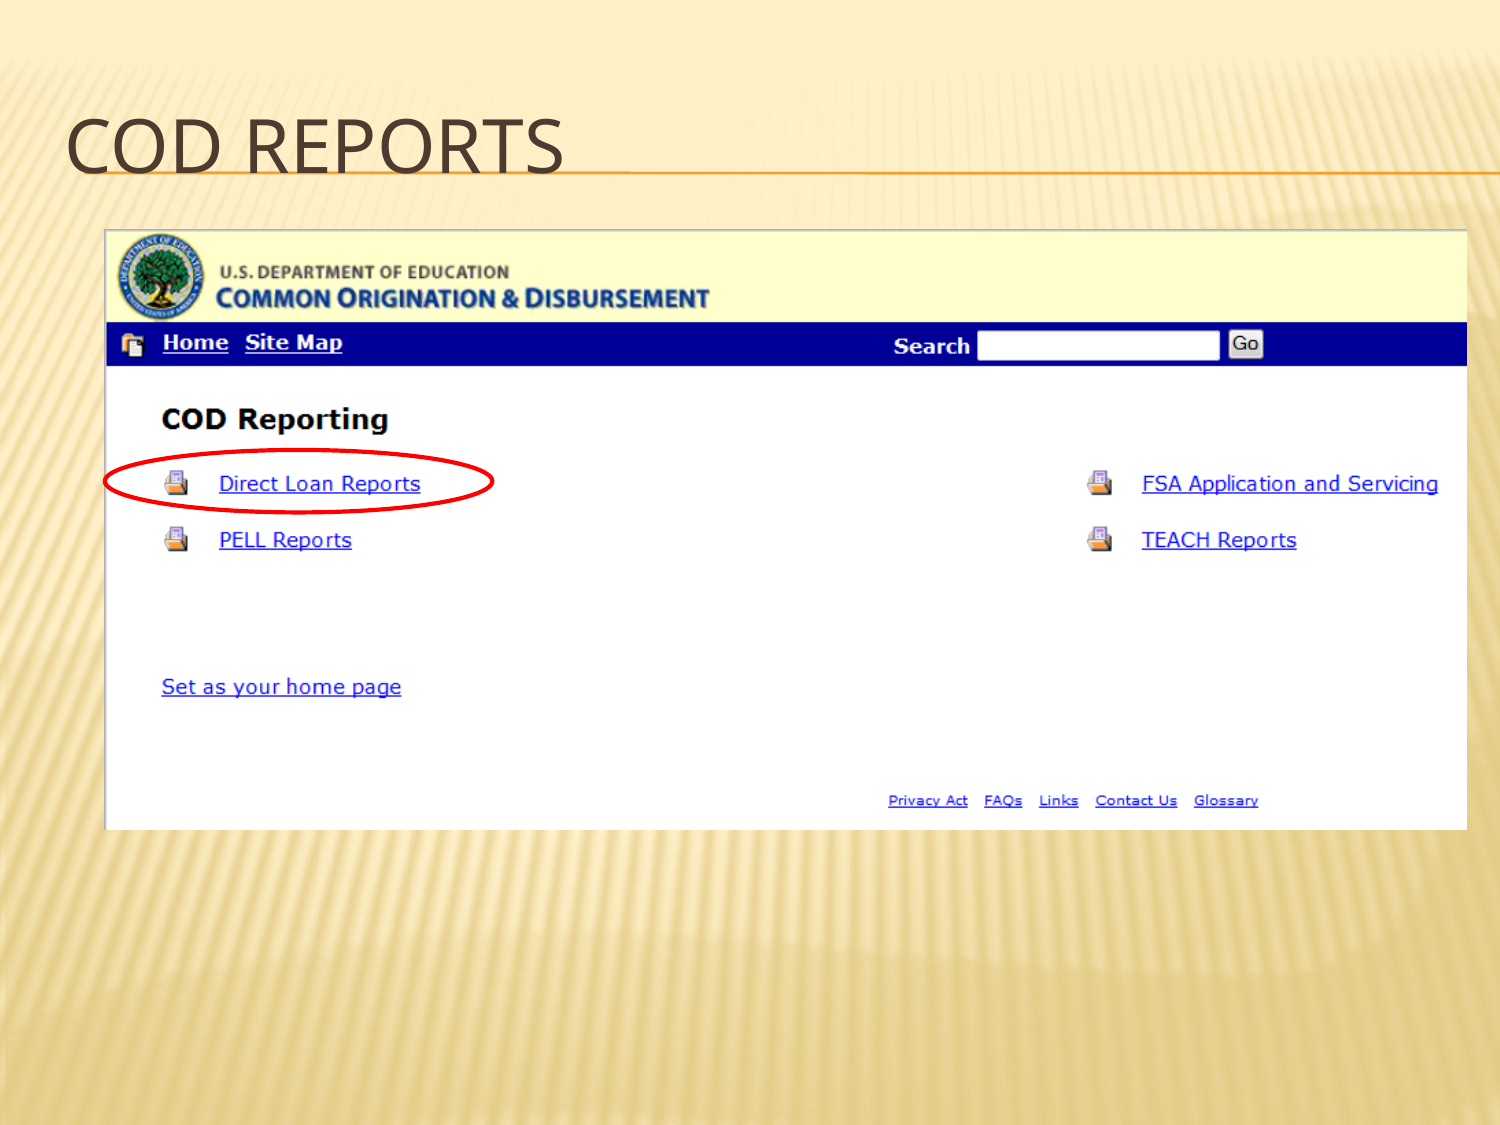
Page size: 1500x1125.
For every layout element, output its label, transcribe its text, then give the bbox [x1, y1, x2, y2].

title COD Reports [50, 75, 1475, 213]
picture [104, 229, 1467, 830]
